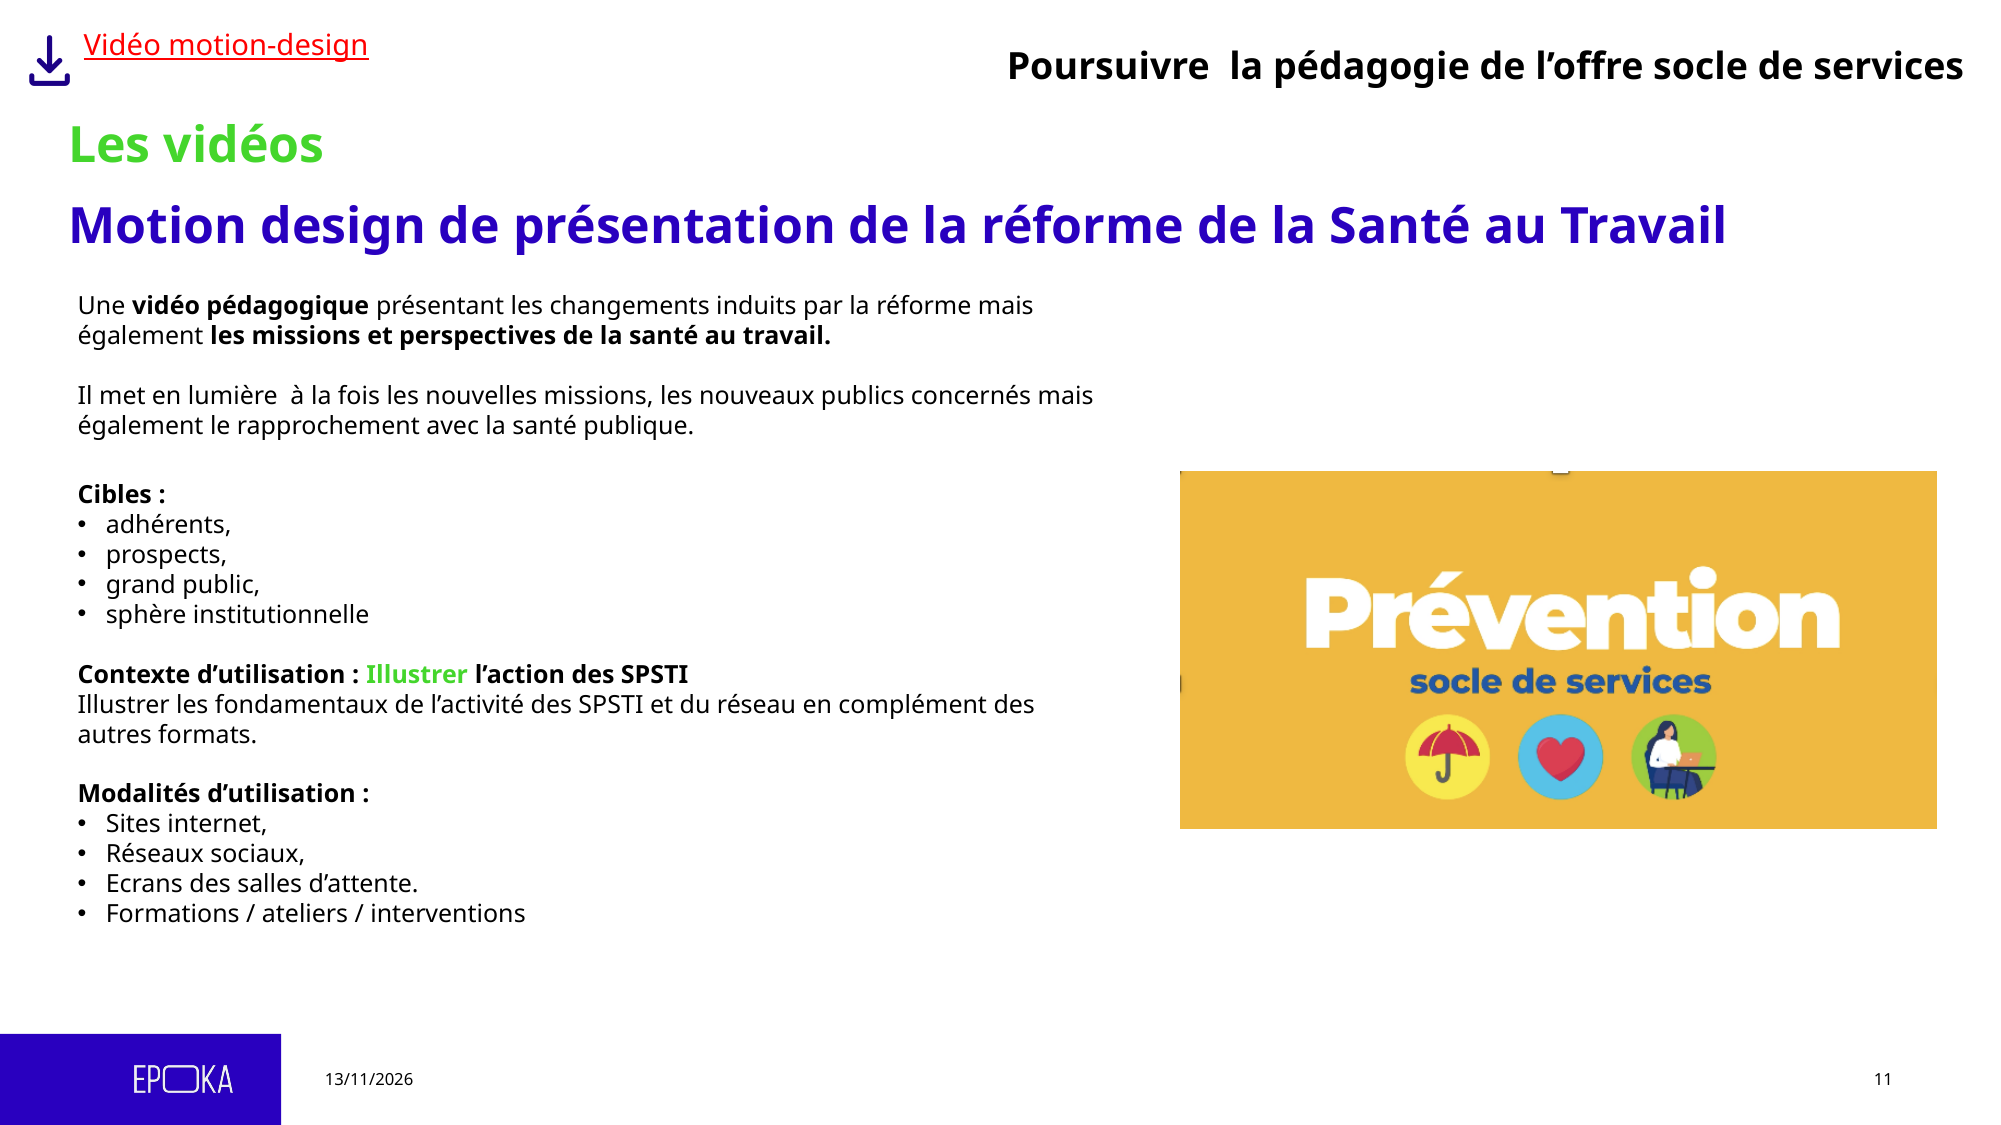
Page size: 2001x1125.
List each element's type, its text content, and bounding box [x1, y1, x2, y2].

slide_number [309, 1050, 760, 1111]
text_box Les vidéos Motion design de présentation de la réforme de la Santé au Travail [53, 104, 1965, 266]
text_box Vidéo motion-design [68, 19, 399, 74]
slide_number 11 [1458, 1050, 1909, 1111]
picture [1180, 471, 1937, 829]
picture [134, 1065, 233, 1093]
title Poursuivre la pédagogie de l’offre socle de services [151, 34, 1981, 102]
text_box Une vidéo pédagogique présentant les changements induits par la réforme mais également les missions et perspectives de la santé au travail. Il met en lumière à la fois les nouvelles missions, les nouveaux publics concernés mais également le rapprochement avec la santé publique. [63, 282, 1115, 447]
picture [19, 30, 80, 91]
text_box Cibles : adhérents, prospects, grand public, sphère institutionnelle Contexte d’utilisation : Illustrer l’action des SPSTI Illustrer les fondamentaux de l’activité des SPSTI et du réseau en complément des autres formats. Modalités d’utilisation : Sites internet, Réseaux sociaux, Ecrans des salles d’attente. Formations / ateliers / interventions [62, 471, 1070, 965]
